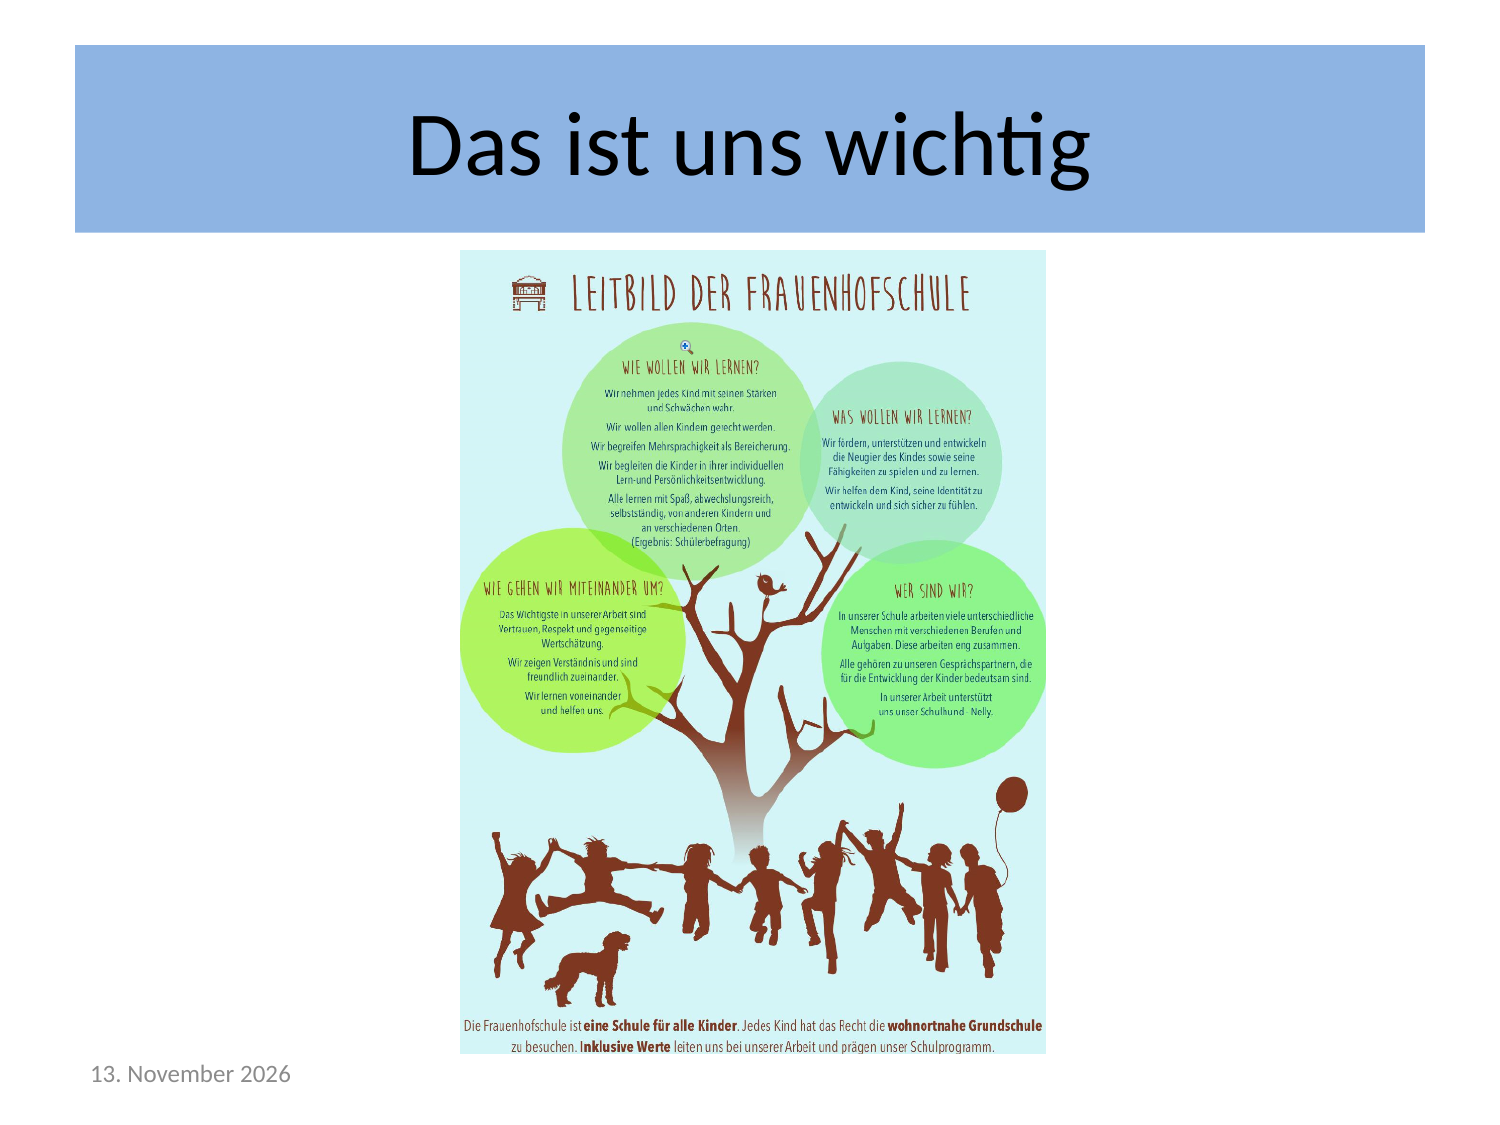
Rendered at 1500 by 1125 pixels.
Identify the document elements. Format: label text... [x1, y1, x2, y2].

slide_number März 25 [75, 1042, 425, 1103]
title Das ist uns wichtig [75, 45, 1425, 233]
picture [459, 250, 1046, 1055]
